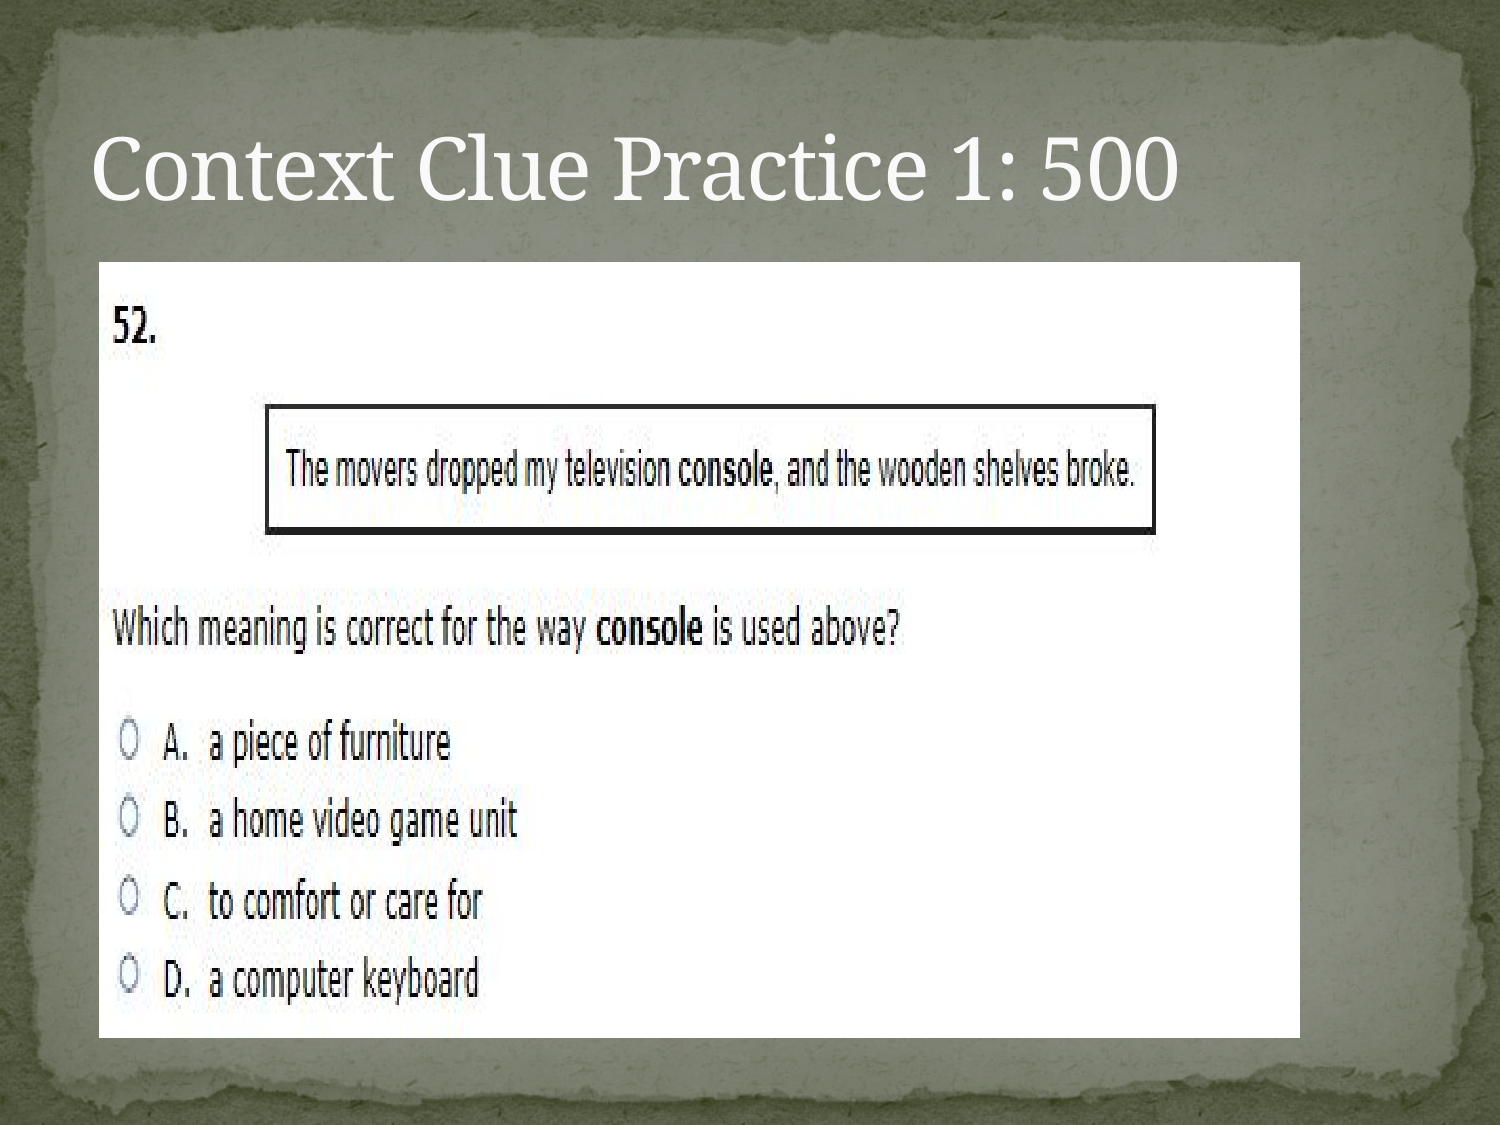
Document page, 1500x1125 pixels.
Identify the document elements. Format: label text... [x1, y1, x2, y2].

title Context Clue Practice 1: 500 [74, 24, 1425, 225]
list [102, 265, 1298, 1035]
